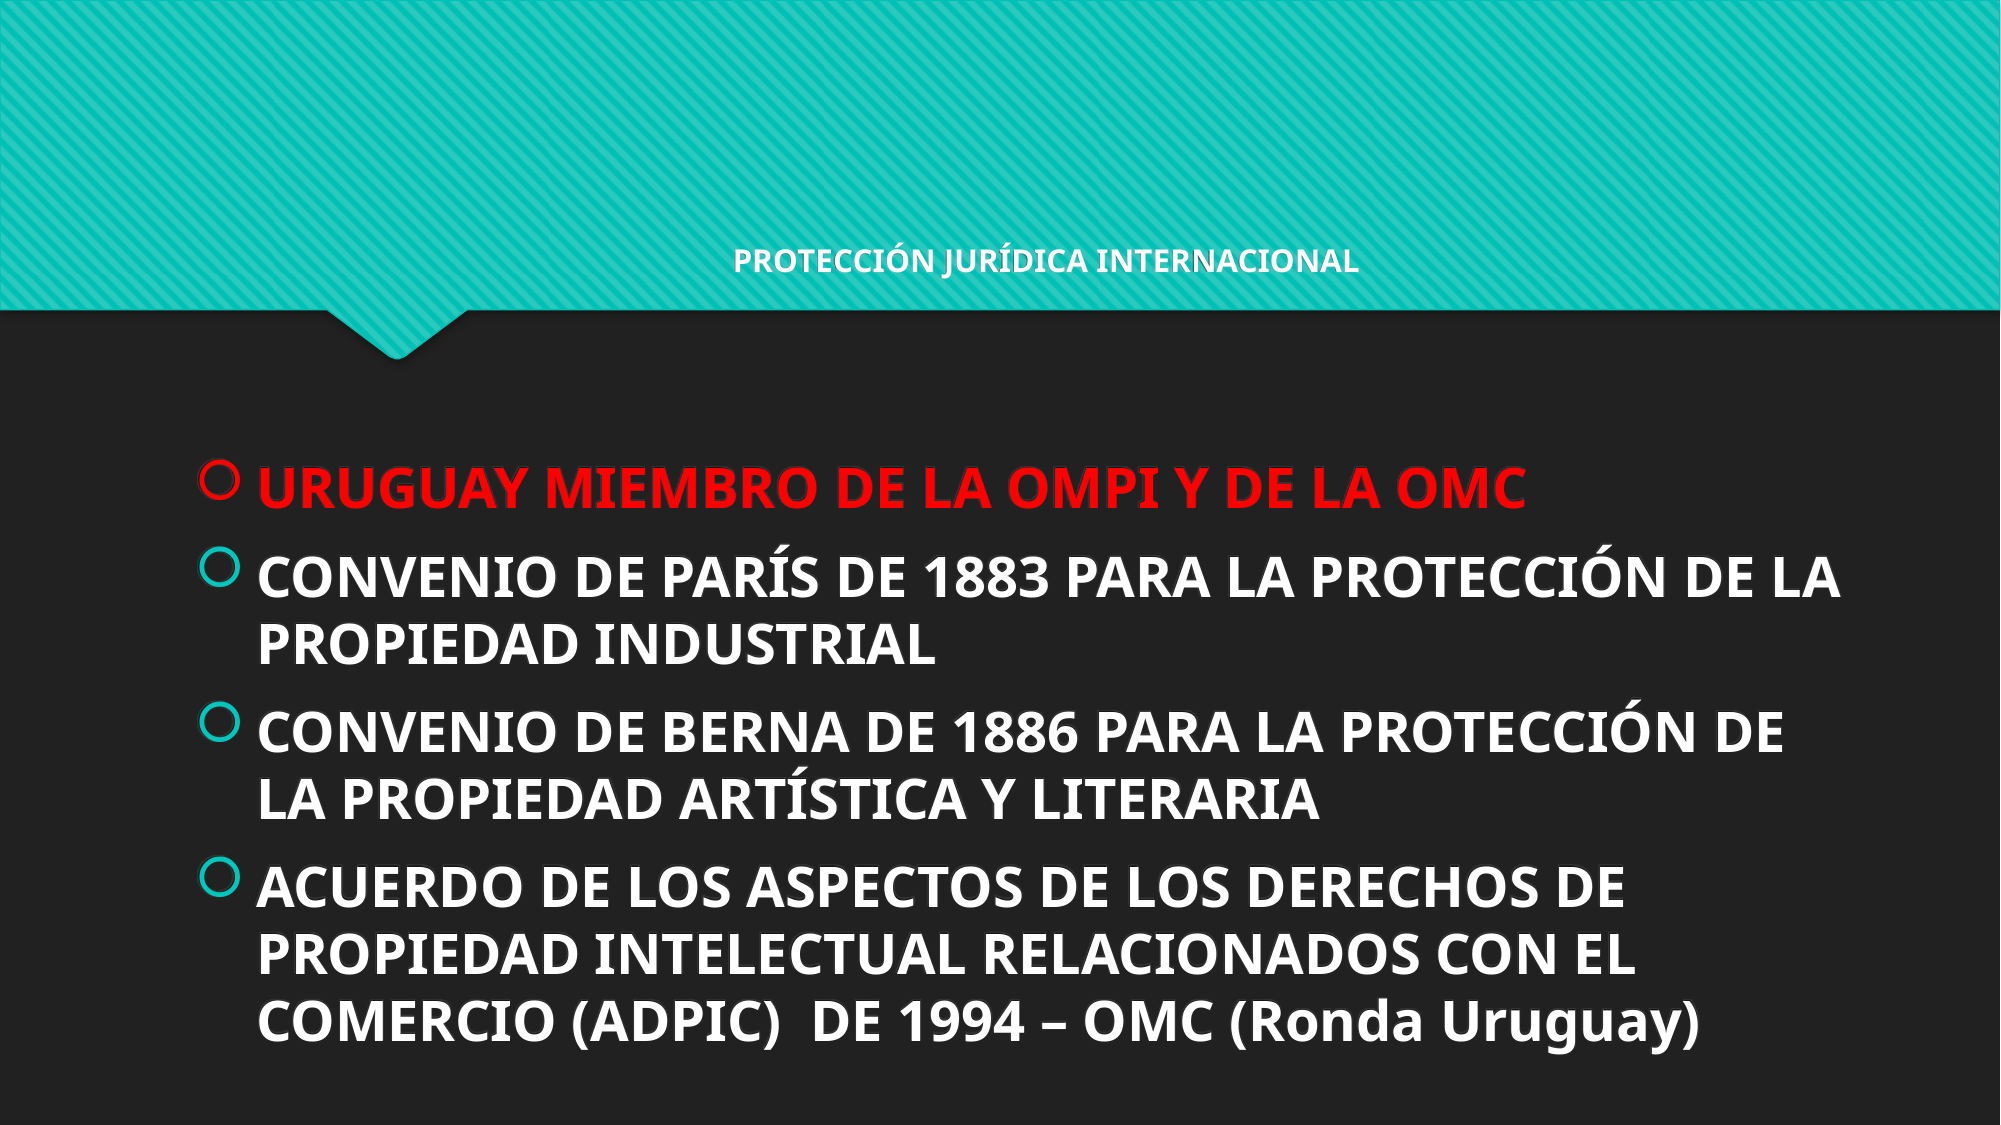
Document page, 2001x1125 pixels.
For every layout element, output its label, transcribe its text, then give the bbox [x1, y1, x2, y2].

text_box PROTECCIÓN JURÍDICA INTERNACIONAL [560, 175, 1532, 362]
text_box URUGUAY MIEMBRO DE LA OMPI Y DE LA OMC CONVENIO DE PARÍS DE 1883 PARA LA PROTECCIÓN DE LA PROPIEDAD INDUSTRIAL CONVENIO DE BERNA DE 1886 PARA LA PROTECCIÓN DE LA PROPIEDAD ARTÍSTICA Y LITERARIA ACUERDO DE LOS ASPECTOS DE LOS DERECHOS DE PROPIEDAD INTELECTUAL RELACIONADOS CON EL COMERCIO (ADPIC) DE 1994 – OMC (Ronda Uruguay)‏ [179, 381, 1882, 1062]
picture [1, 1, 1999, 357]
